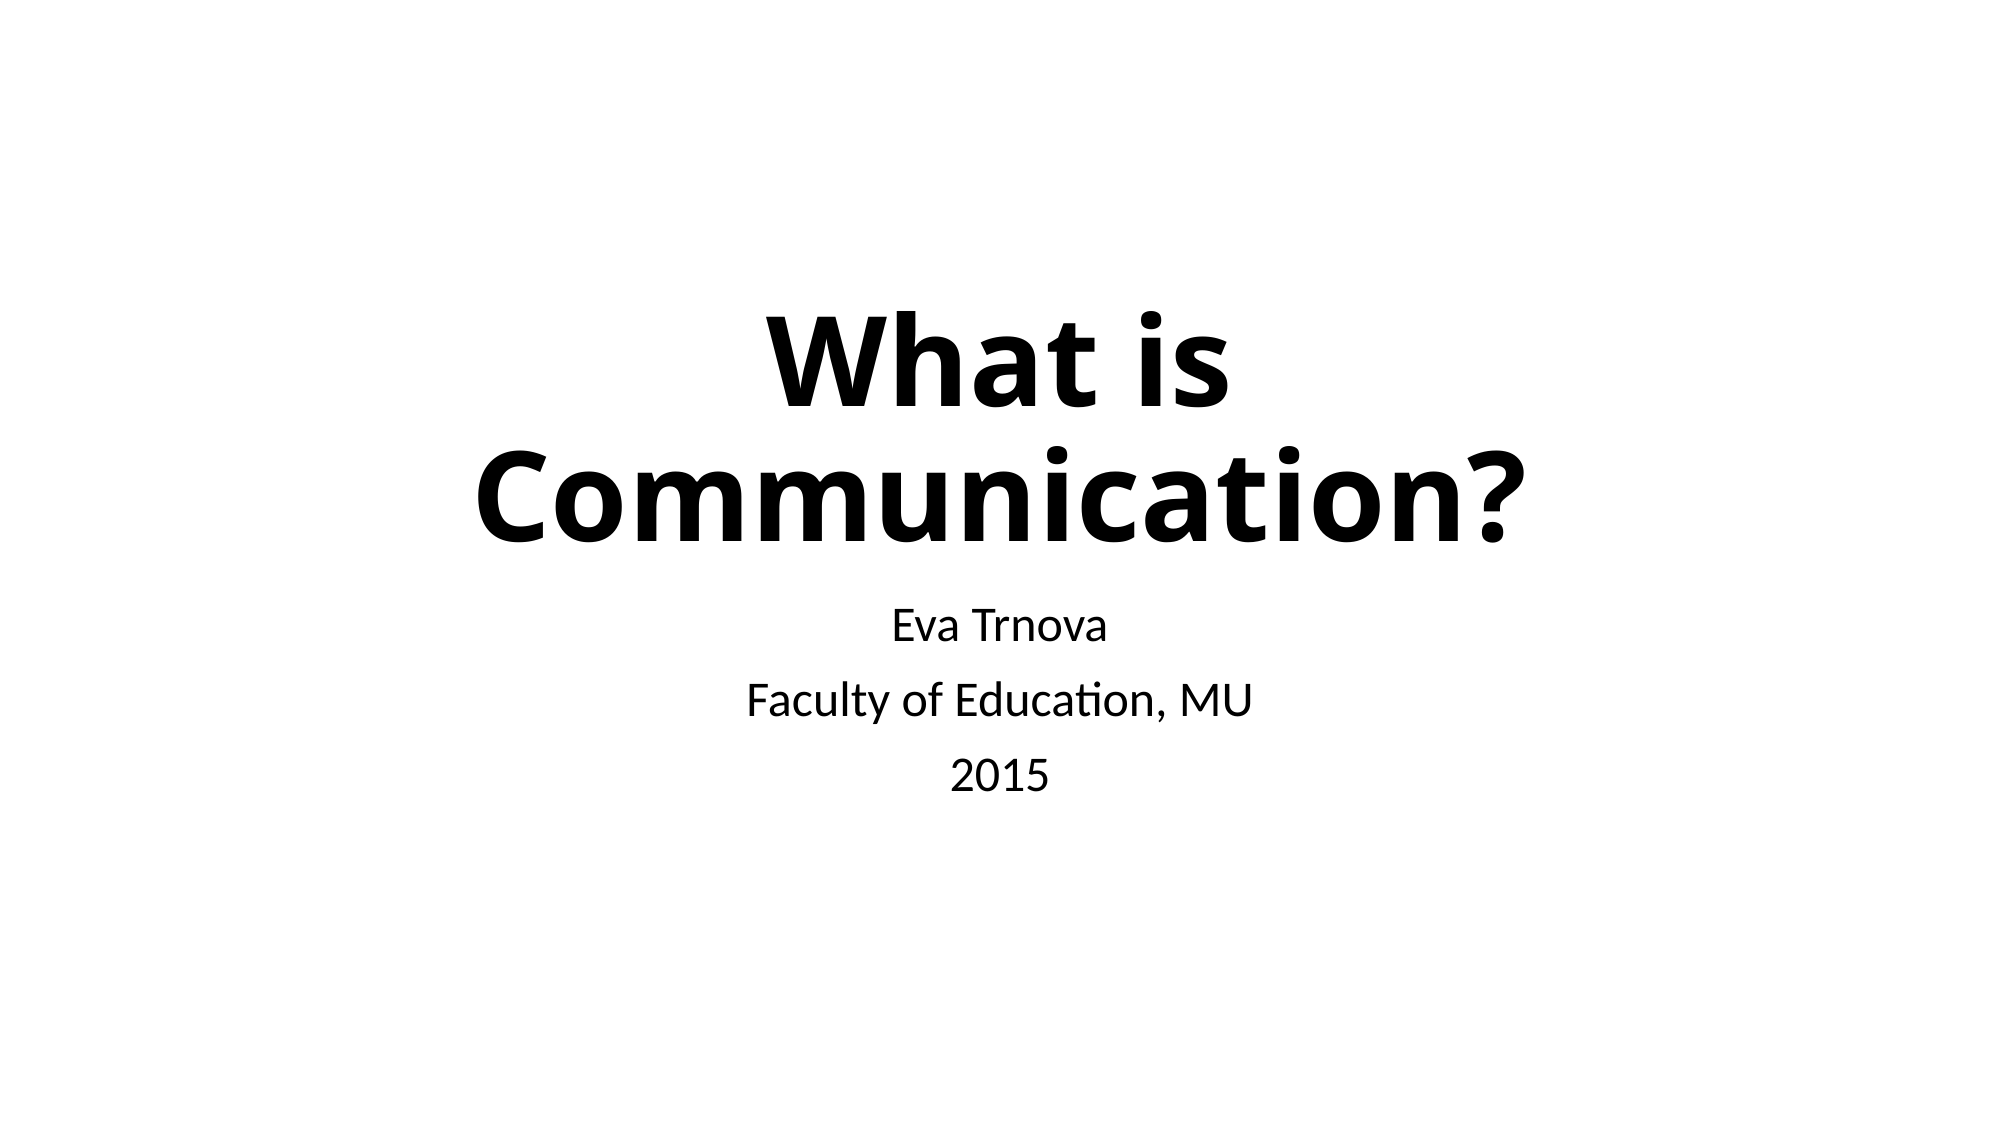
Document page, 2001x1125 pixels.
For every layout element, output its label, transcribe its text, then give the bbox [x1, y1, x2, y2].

subtitle Eva Trnova Faculty of Education, MU 2015 [249, 590, 1750, 863]
title What is Communication? [249, 184, 1750, 576]
